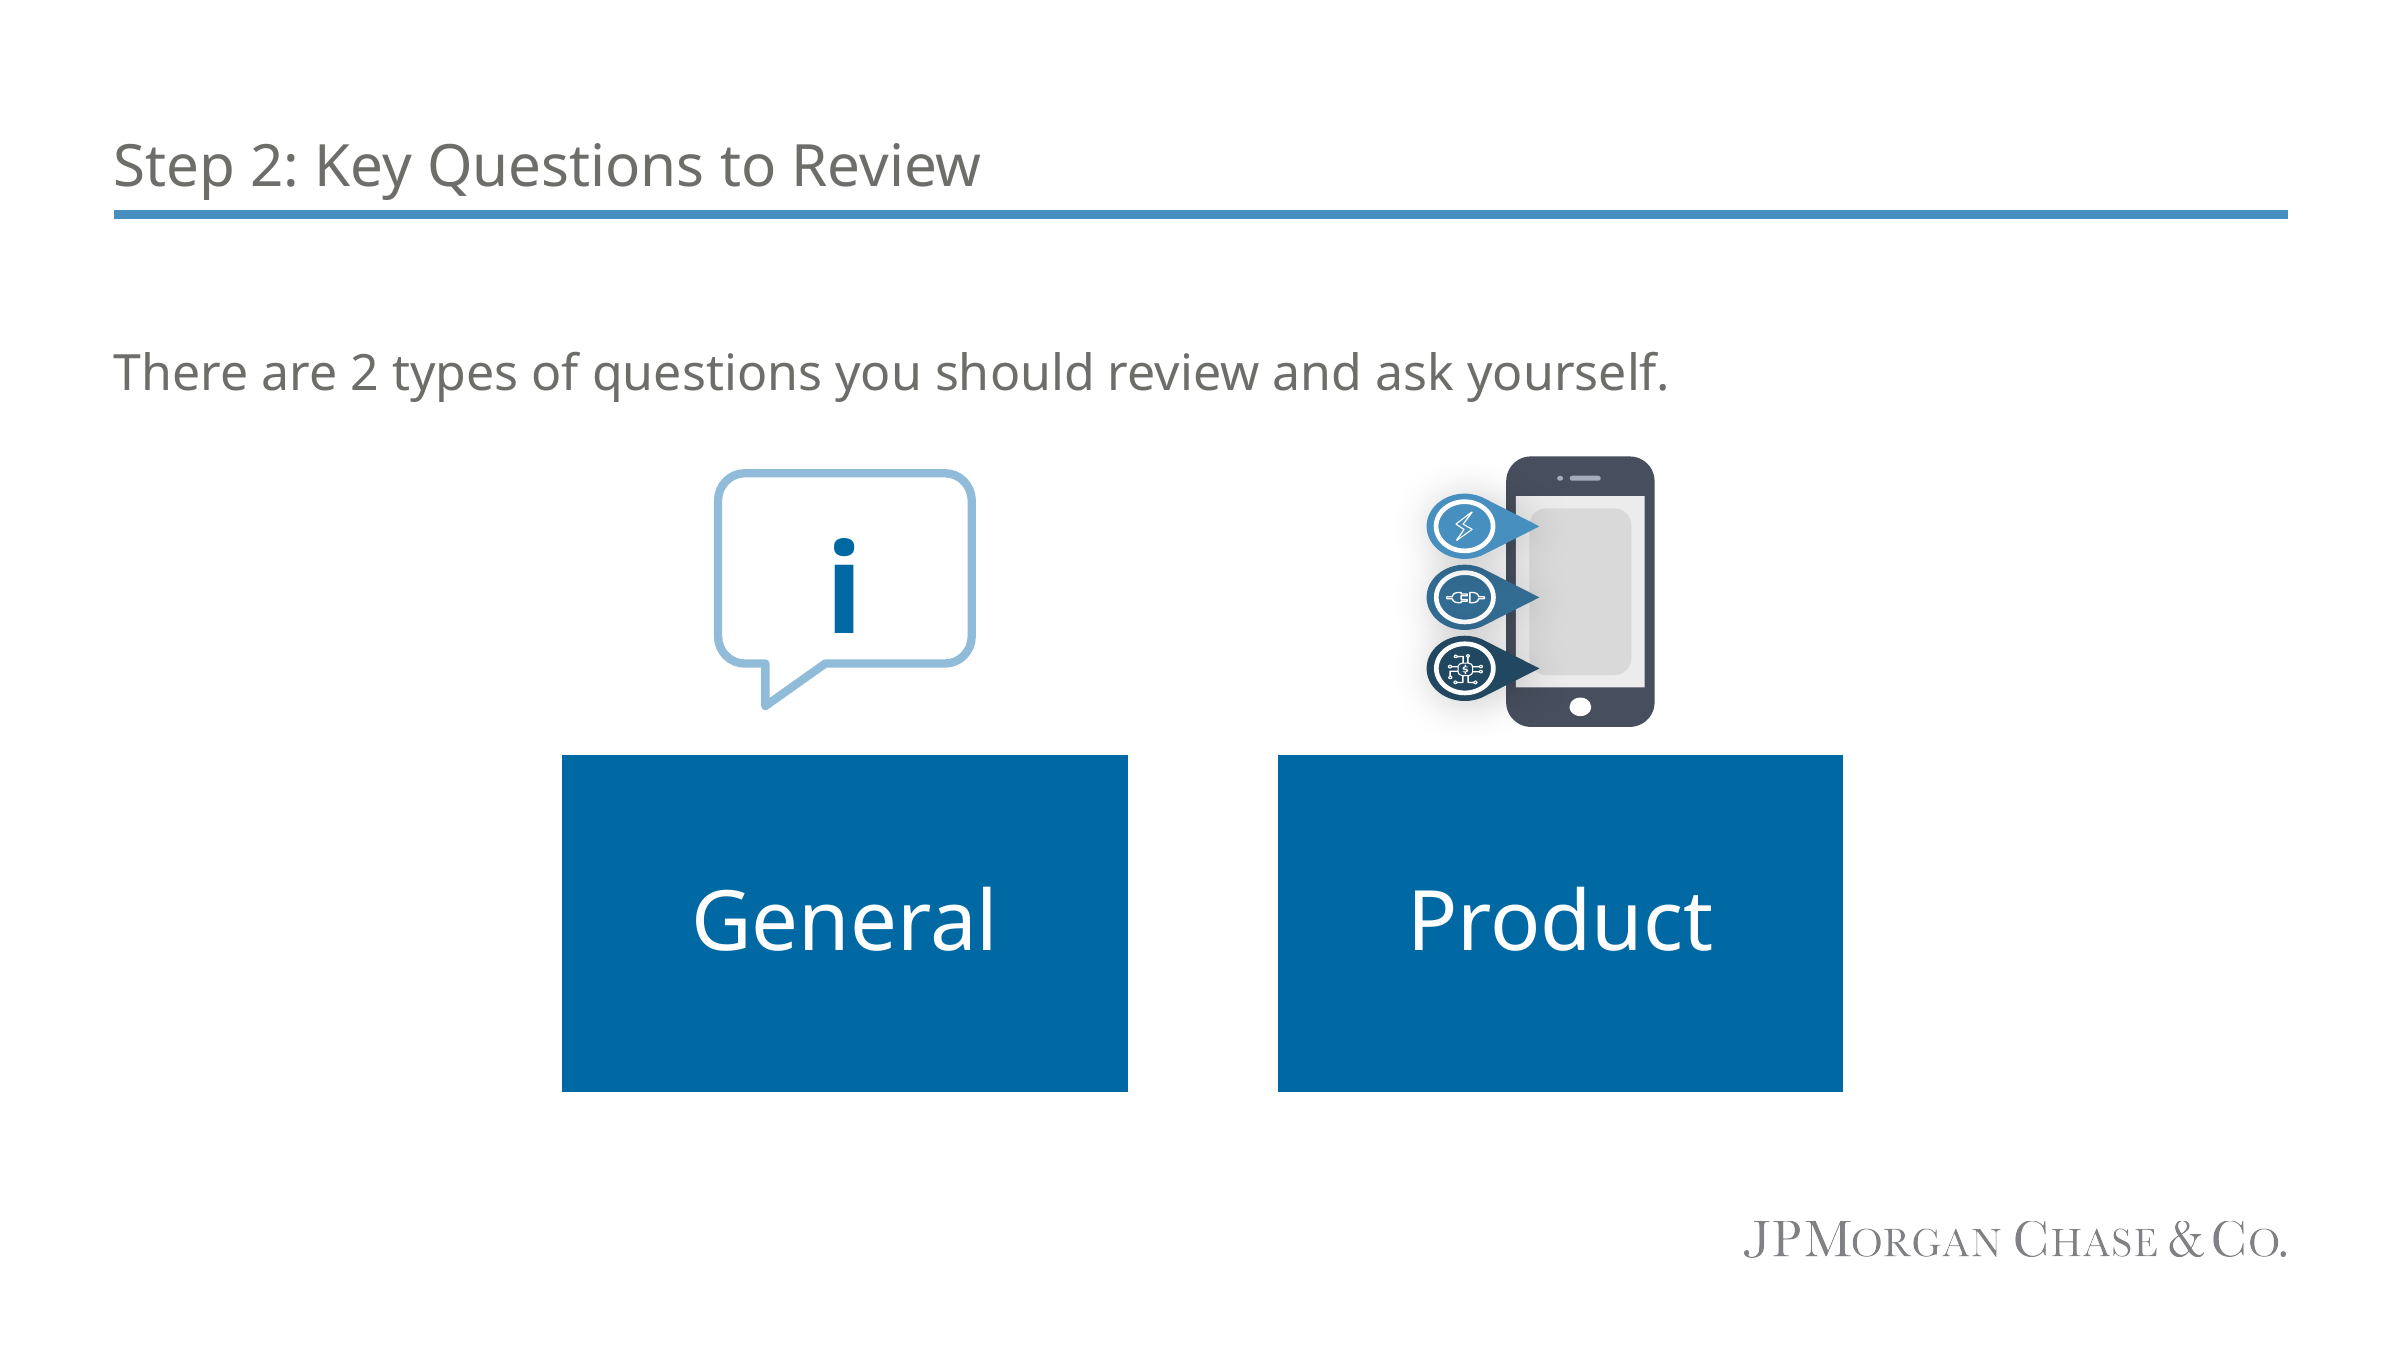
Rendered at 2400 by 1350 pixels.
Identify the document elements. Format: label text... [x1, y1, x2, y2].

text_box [1426, 493, 1540, 702]
title Step 2: Key Questions to Review [113, 79, 2288, 198]
text_box [719, 471, 970, 486]
subtitle There are 2 types of questions you should review and ask yourself. [113, 334, 2288, 398]
text_box [763, 667, 825, 708]
text_box i [704, 486, 986, 667]
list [207, 751, 1230, 1095]
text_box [1489, 456, 1671, 740]
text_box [1275, 752, 1846, 1095]
